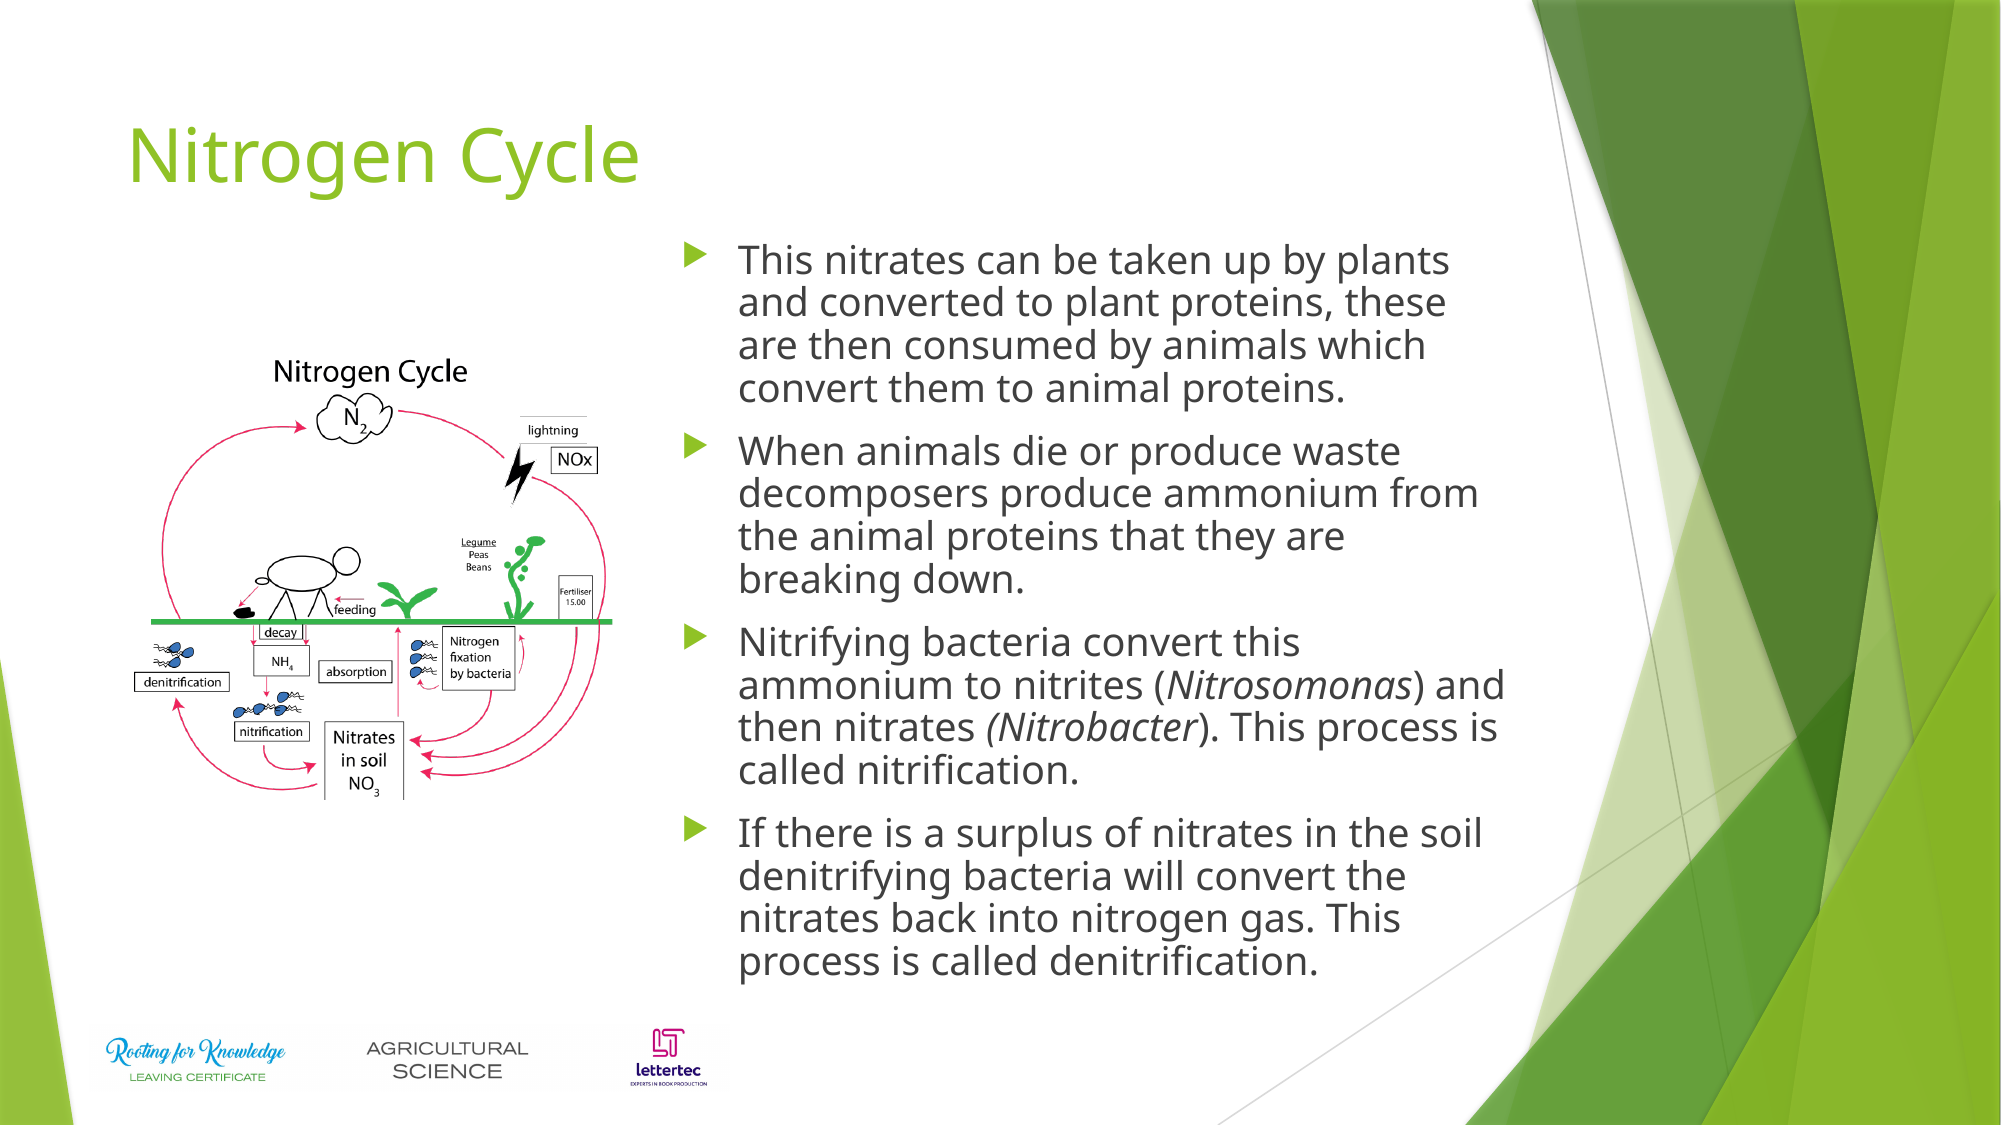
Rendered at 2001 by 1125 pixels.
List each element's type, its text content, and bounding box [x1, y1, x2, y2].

list This nitrates can be taken up by plants and converted to plant proteins, these are then consumed by animals which convert them to animal proteins. When animals die or produce waste decomposers produce ammonium from the animal proteins that they are breaking down. Nitrifying bacteria convert this ammonium to nitrites (Nitrosomonas) and then nitrates (Nitrobacter). This process is called nitrification. If there is a surplus of nitrates in the soil denitrifying bacteria will convert the nitrates back into nitrogen gas. This process is called denitrification. [666, 232, 1522, 1080]
title Nitrogen Cycle [111, 99, 1522, 317]
picture [133, 353, 613, 800]
picture [88, 1024, 731, 1092]
